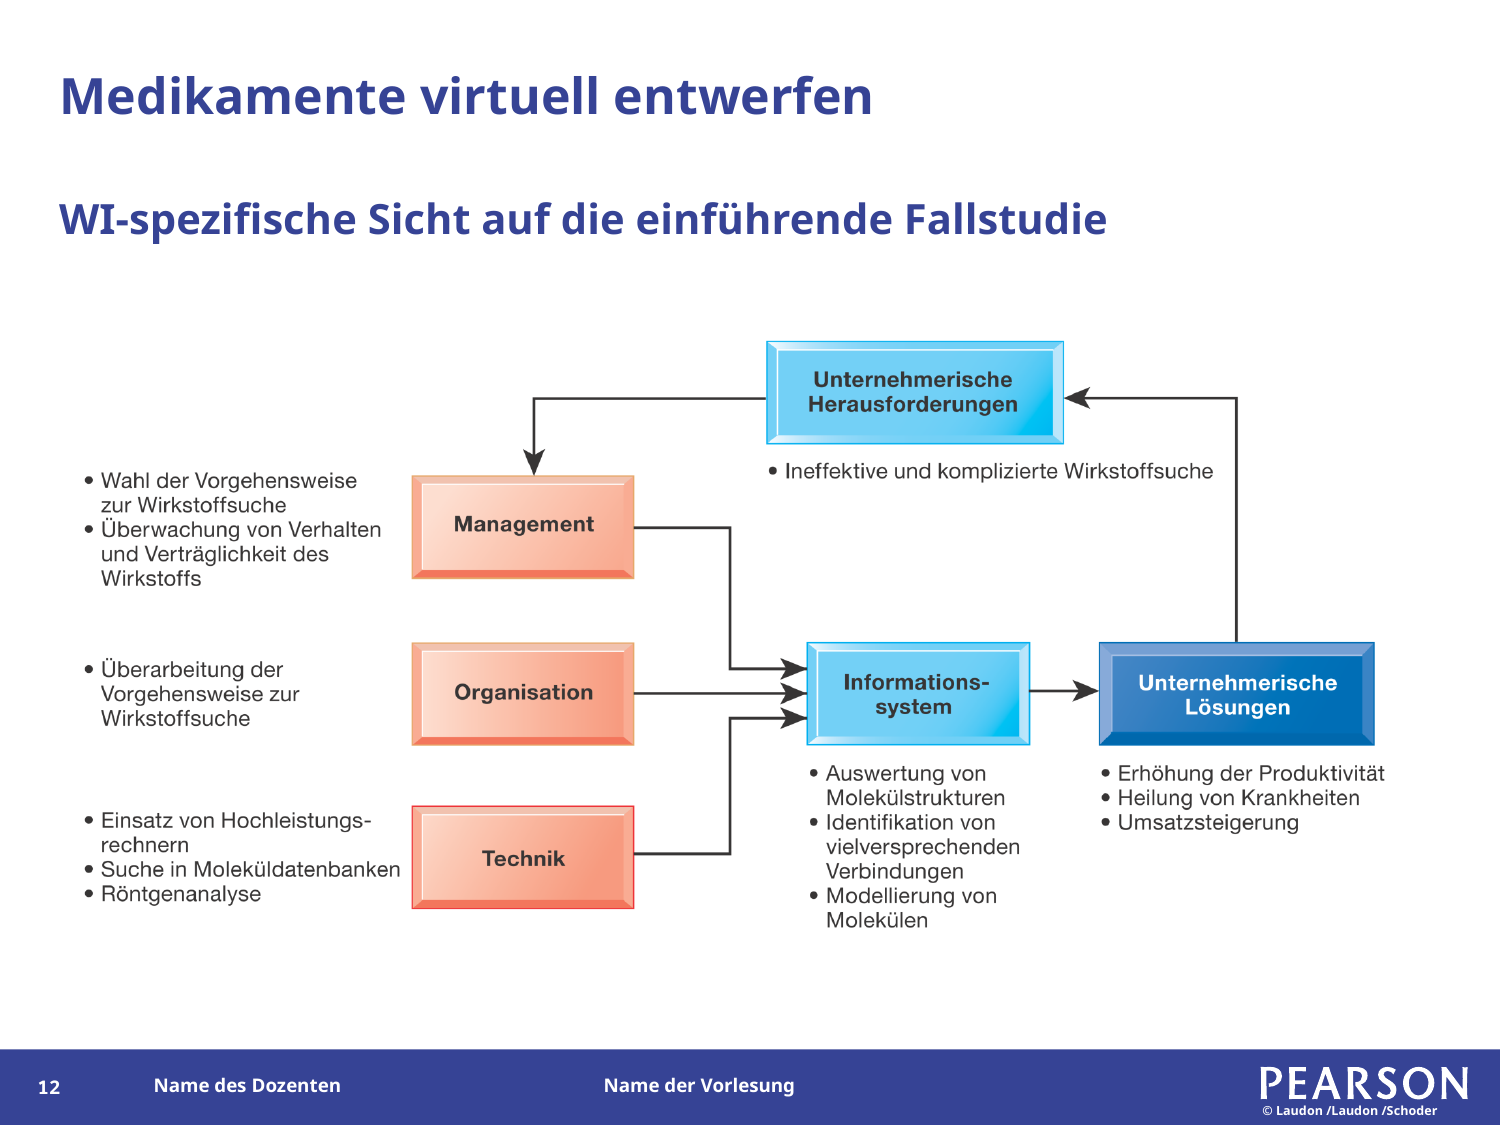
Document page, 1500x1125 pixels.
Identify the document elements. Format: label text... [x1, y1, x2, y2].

slide_number 11 [22, 1067, 136, 1098]
subtitle WI-spezifische Sicht auf die einführende Fallstudie [59, 192, 1410, 243]
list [59, 333, 1411, 948]
title Medikamente virtuell entwerfen [59, 64, 1410, 192]
